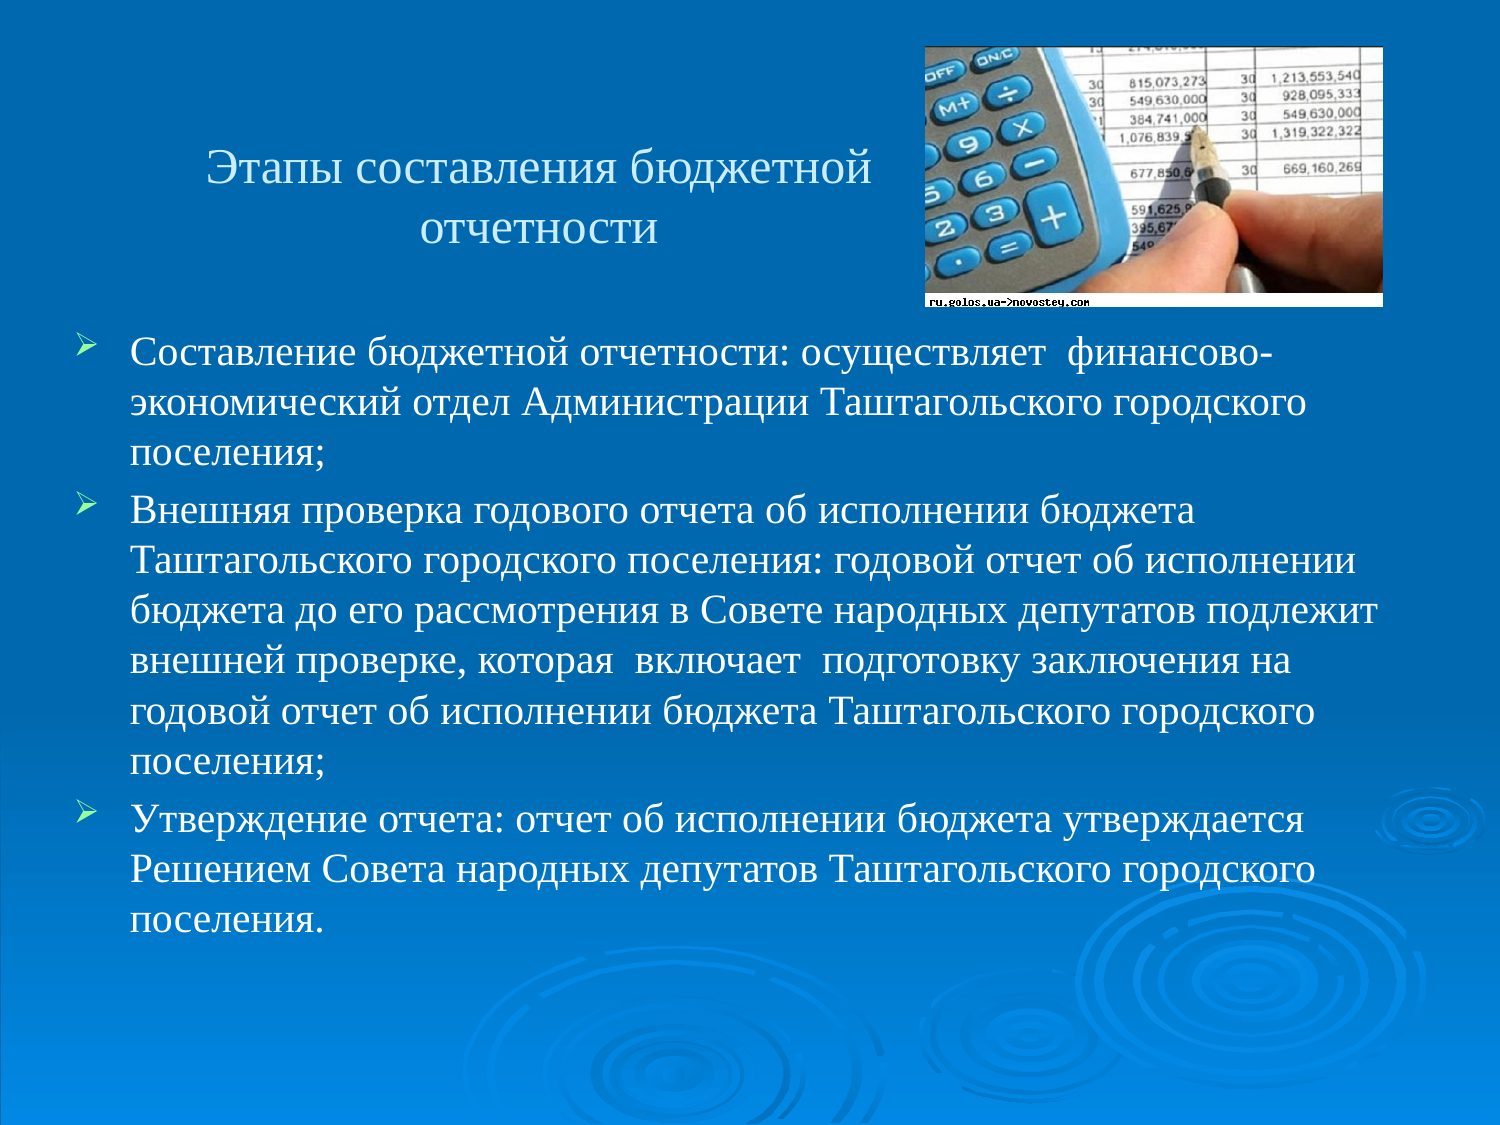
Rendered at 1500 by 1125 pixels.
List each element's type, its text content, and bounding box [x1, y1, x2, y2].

title Этапы составления бюджетной отчетности [140, 128, 920, 258]
picture [925, 46, 1384, 307]
list Составление бюджетной отчетности: осуществляет финансово-экономический отдел Администрации Таштагольского городского поселения; Внешняя проверка годового отчета об исполнении бюджета Таштагольского городского поселения: годовой отчет об исполнении бюджета до его рассмотрения в Совете народных депутатов подлежит внешней проверке, которая включает подготовку заключения на годовой отчет об исполнении бюджета Таштагольского городского поселения; Утверждение отчета: отчет об исполнении бюджета утверждается Решением Совета народных депутатов Таштагольского городского поселения. [58, 316, 1409, 1008]
